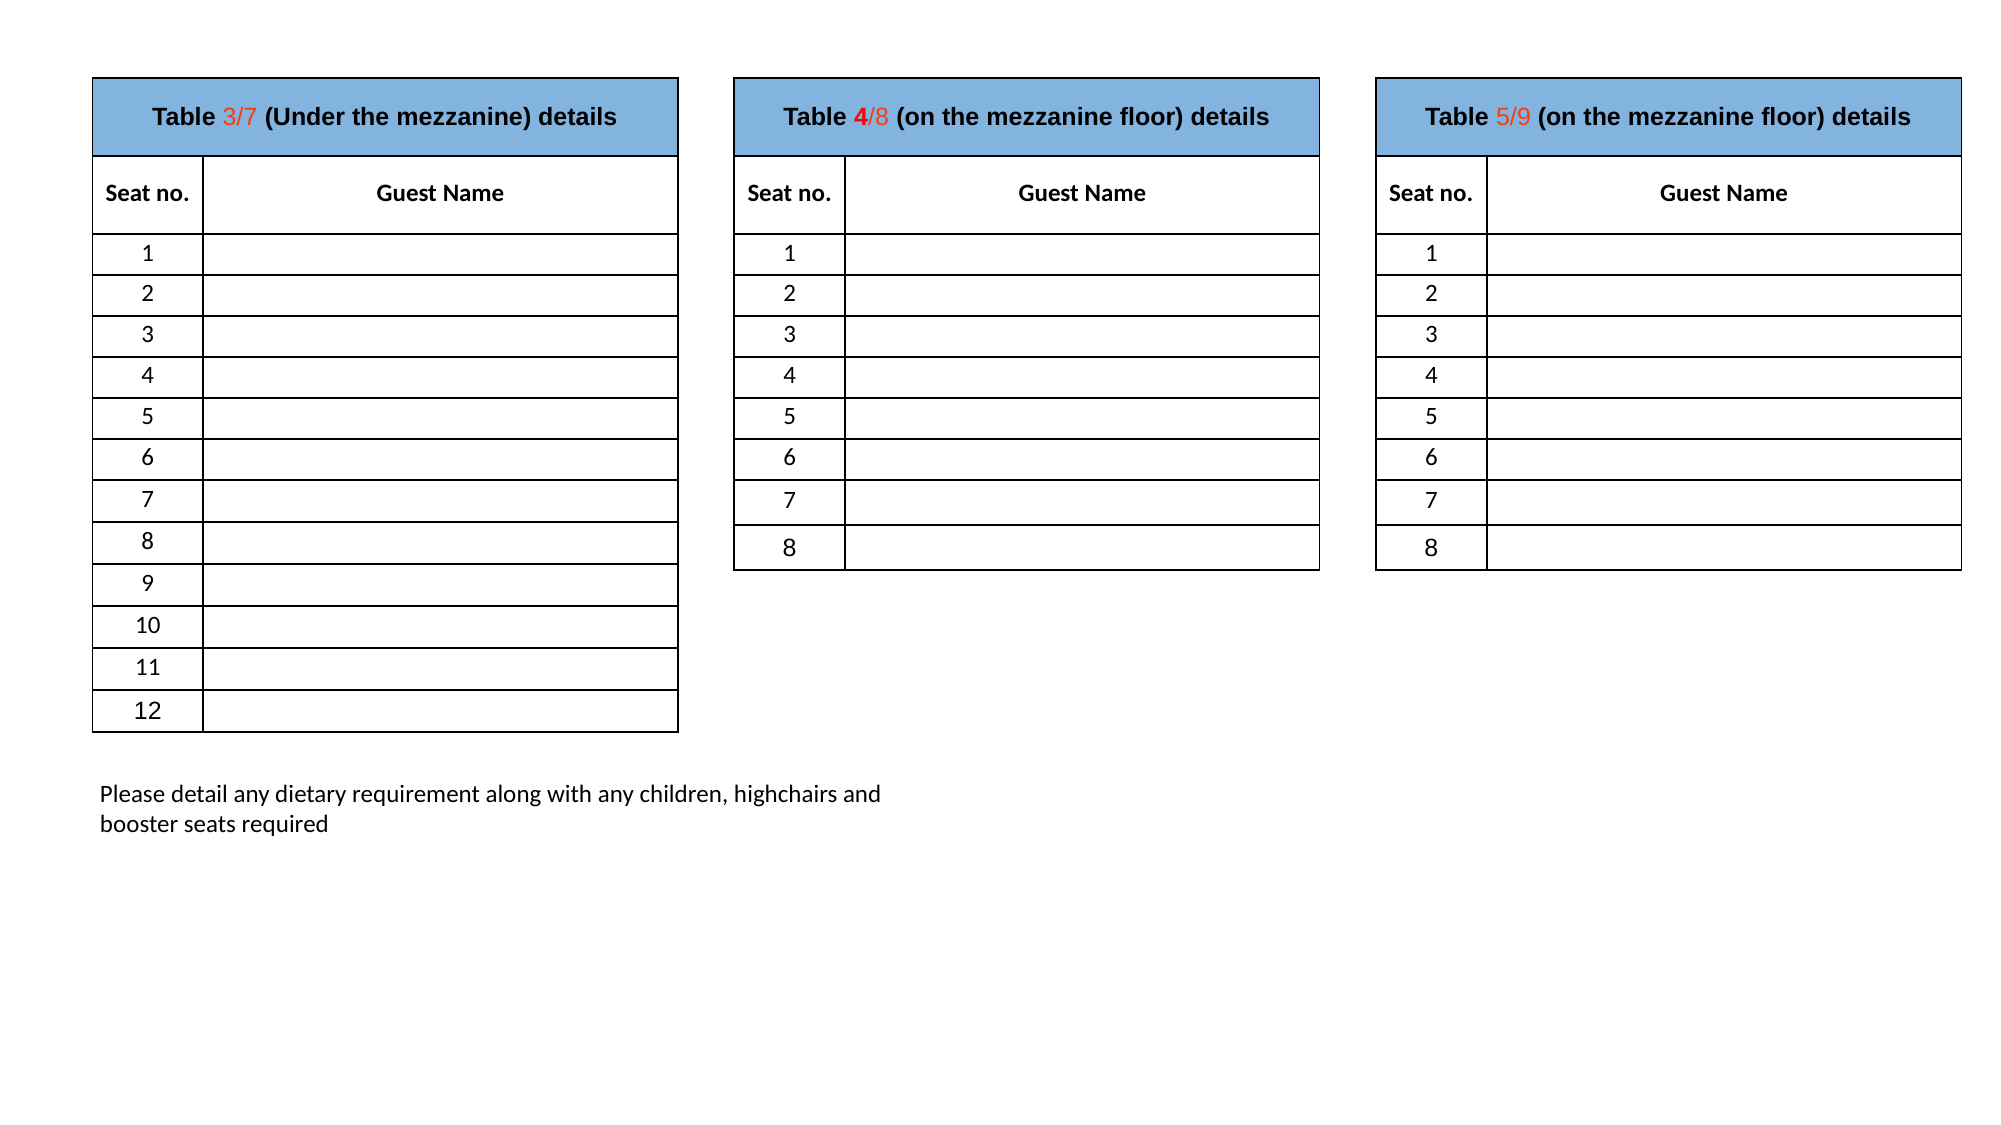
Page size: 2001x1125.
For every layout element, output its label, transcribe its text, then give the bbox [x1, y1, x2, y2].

table_cell 2 [735, 276, 844, 315]
table_cell [1488, 235, 1961, 274]
table_cell 8 [1377, 526, 1486, 569]
table_cell 4 [1377, 358, 1486, 397]
table_cell [1488, 358, 1961, 397]
table_cell 3 [735, 317, 844, 356]
table_header Table 3/7 (Under the mezzanine) details [93, 79, 677, 155]
table_cell 7 [735, 481, 844, 524]
table_cell [204, 358, 677, 397]
table_header Table 5/9 (on the mezzanine floor) details [1377, 79, 1961, 155]
table_cell [846, 358, 1319, 397]
table_cell 11 [93, 649, 202, 689]
table_cell [1488, 481, 1961, 524]
table_cell [846, 276, 1319, 315]
table_cell Seat no. [93, 157, 202, 233]
table_cell [204, 607, 677, 647]
table_cell 6 [93, 440, 202, 479]
table_cell 9 [93, 565, 202, 605]
table_cell 5 [735, 399, 844, 438]
table_cell Guest Name [204, 157, 677, 233]
table_cell [846, 235, 1319, 274]
table_cell [204, 276, 677, 315]
table_cell [846, 317, 1319, 356]
table_cell 5 [93, 399, 202, 438]
table_cell [204, 649, 677, 689]
table_cell 1 [735, 235, 844, 274]
table_cell 8 [735, 526, 844, 569]
table_cell [1488, 399, 1961, 438]
table_cell [204, 399, 677, 438]
table_cell 1 [93, 235, 202, 274]
table_cell 3 [93, 317, 202, 356]
table_cell 3 [1377, 317, 1486, 356]
table_cell 2 [93, 276, 202, 315]
table_cell [1488, 526, 1961, 569]
table_cell [204, 317, 677, 356]
table_cell Seat no. [735, 157, 844, 233]
table_cell [204, 235, 677, 274]
table_cell 7 [1377, 481, 1486, 524]
table_cell [204, 523, 677, 563]
table_cell [204, 481, 677, 521]
table_cell 6 [735, 440, 844, 479]
table_cell Guest Name [1488, 157, 1961, 233]
table_cell [204, 440, 677, 479]
table_cell 4 [93, 358, 202, 397]
text_box Please detail any dietary requirement along with any children, highchairs and booster seats required [92, 769, 911, 845]
table_cell 10 [93, 607, 202, 647]
table_cell [204, 691, 677, 731]
table_cell 2 [1377, 276, 1486, 315]
table_cell [846, 440, 1319, 479]
table_cell 1 [1377, 235, 1486, 274]
table_cell [846, 526, 1319, 569]
table_cell [1488, 440, 1961, 479]
table_cell 7 [93, 481, 202, 521]
table_cell Guest Name [846, 157, 1319, 233]
table_cell 12 [93, 691, 202, 731]
table_cell [1488, 276, 1961, 315]
table_cell [204, 565, 677, 605]
table_cell Seat no. [1377, 157, 1486, 233]
table_cell 4 [735, 358, 844, 397]
table_cell 5 [1377, 399, 1486, 438]
table_header Table 4/8 (on the mezzanine floor) details [735, 79, 1319, 155]
table_cell 6 [1377, 440, 1486, 479]
table_cell [846, 481, 1319, 524]
table_cell 8 [93, 523, 202, 563]
table_cell [846, 399, 1319, 438]
table_cell [1488, 317, 1961, 356]
